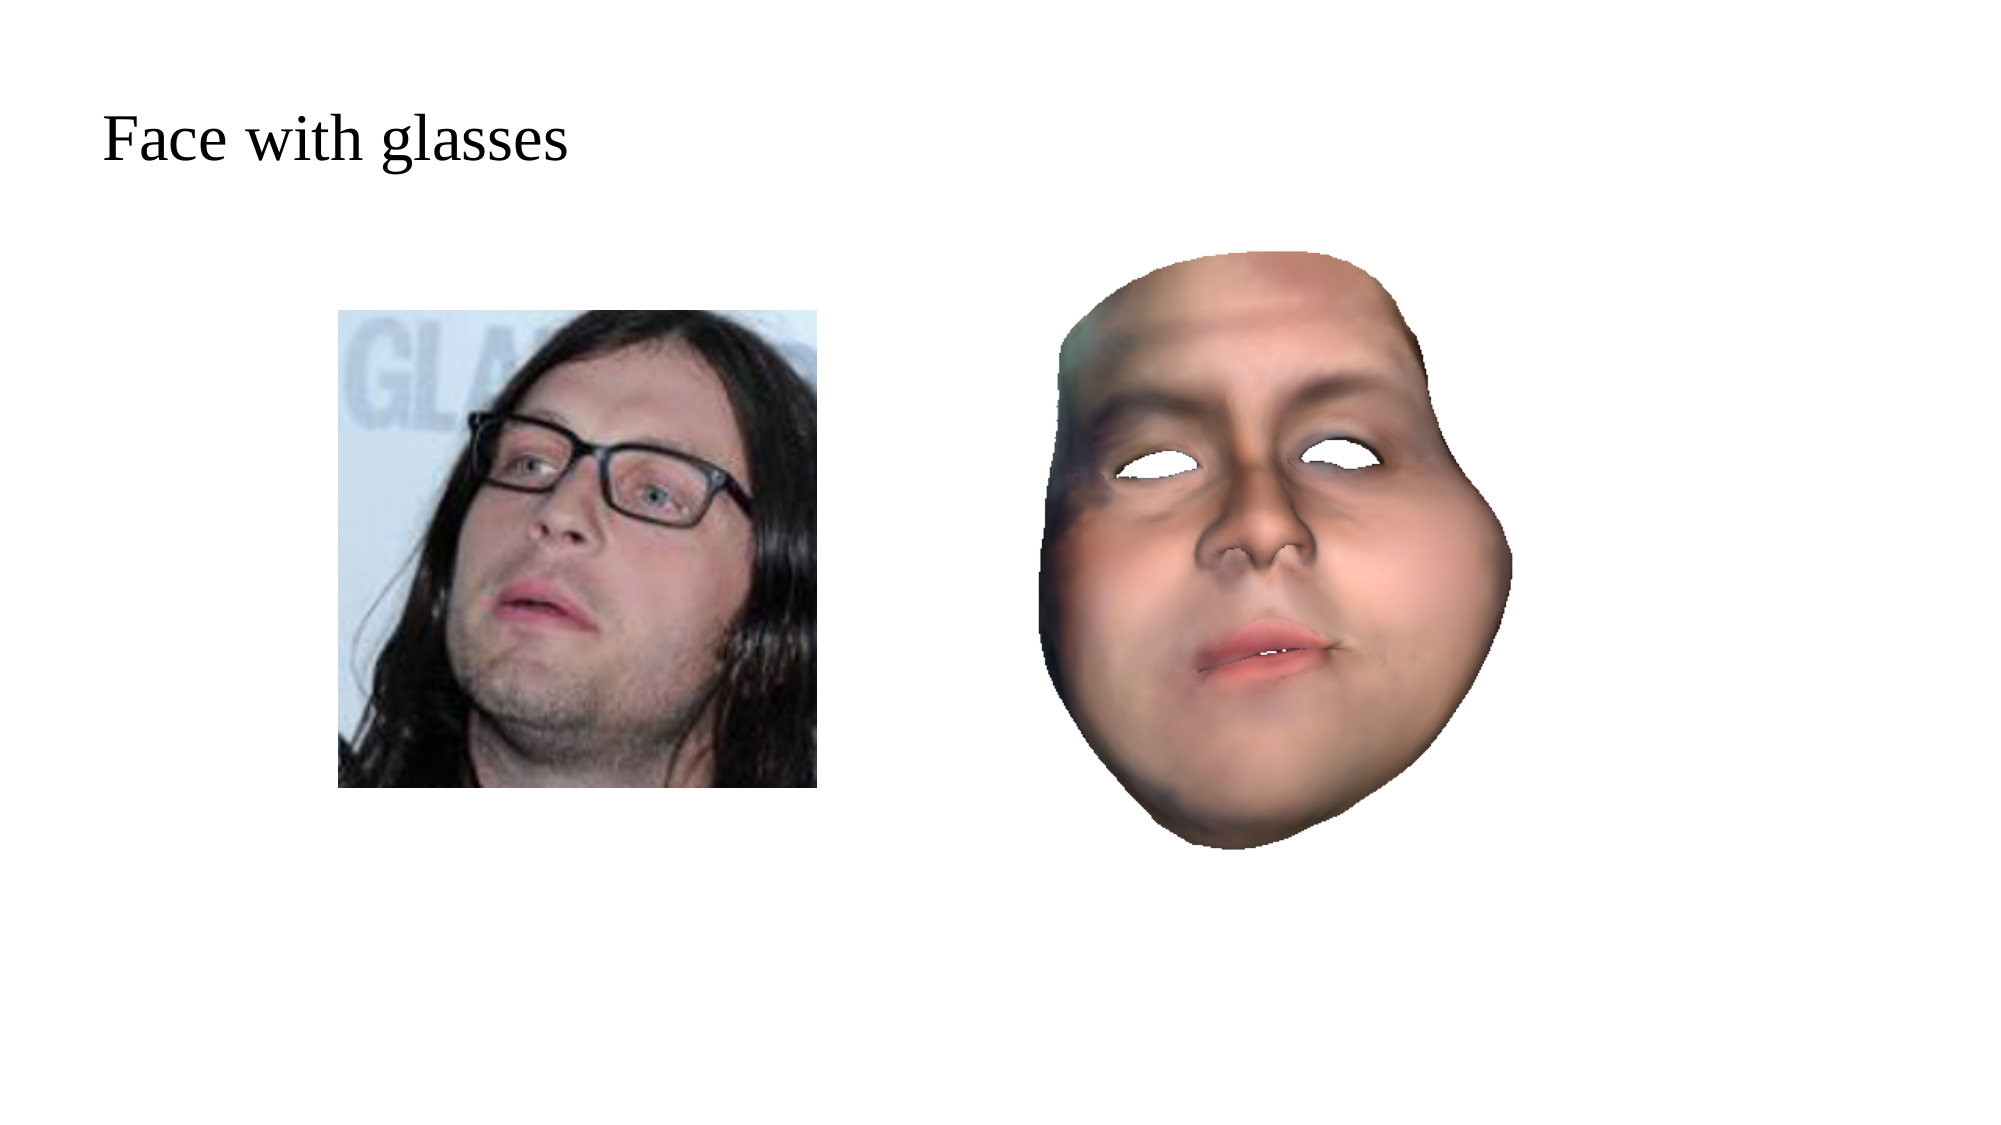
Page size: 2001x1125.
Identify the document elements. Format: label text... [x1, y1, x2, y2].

picture [338, 310, 817, 788]
text_box Face with glasses [87, 86, 749, 181]
picture [970, 70, 1577, 1055]
